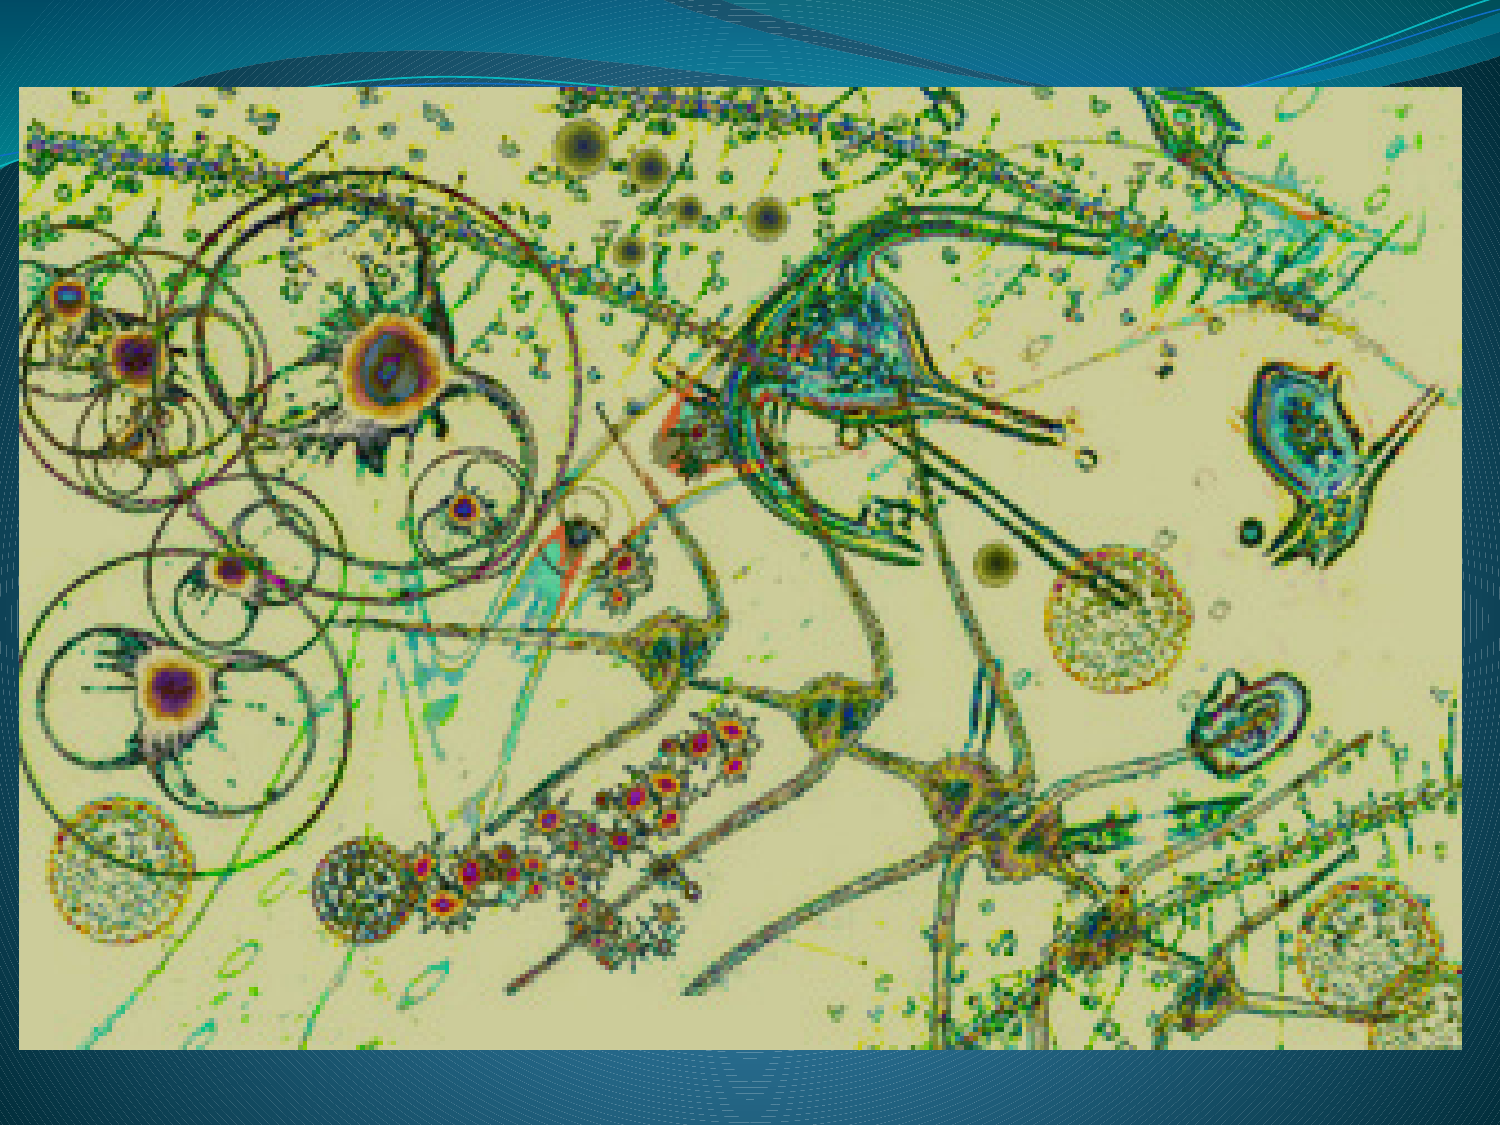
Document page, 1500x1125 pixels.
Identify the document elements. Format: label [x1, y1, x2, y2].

picture [19, 87, 1462, 1051]
